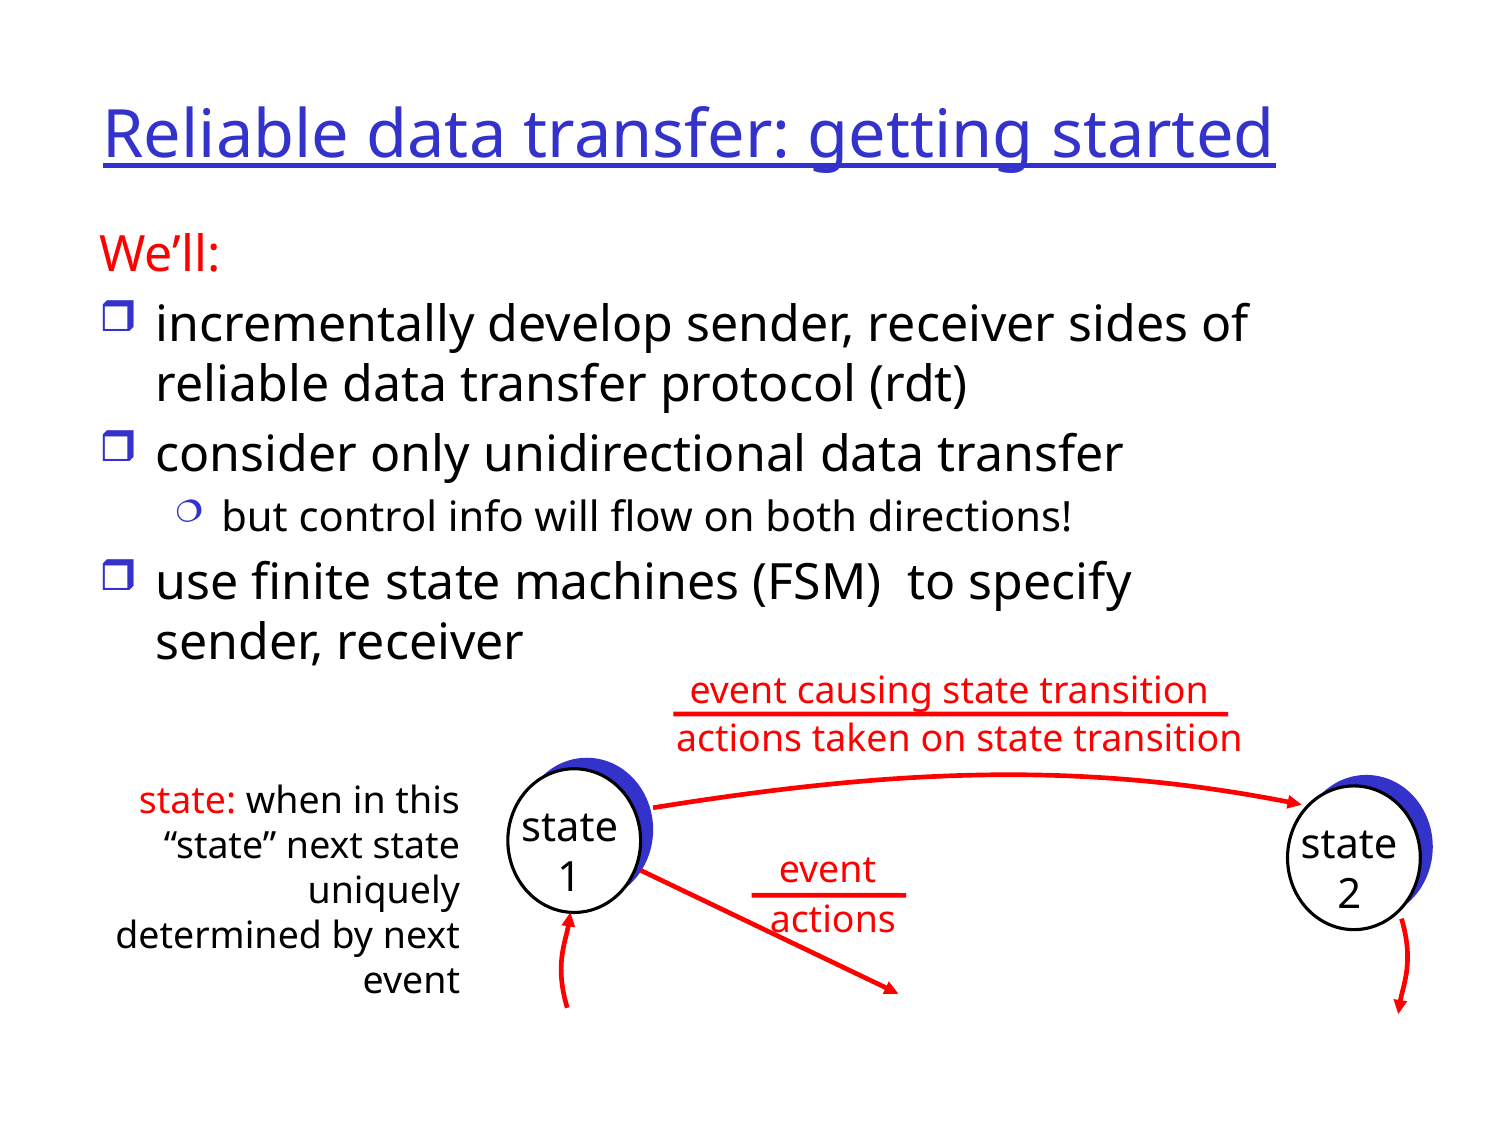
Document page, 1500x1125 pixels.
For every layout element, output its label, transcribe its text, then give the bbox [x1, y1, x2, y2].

title Reliable data transfer: getting started [87, 37, 1363, 226]
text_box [19, 658, 1433, 1015]
list We’ll: incrementally develop sender, receiver sides of reliable data transfer protocol (rdt) consider only unidirectional data transfer but control info will flow on both directions! use finite state machines (FSM) to specify sender, receiver [84, 213, 1276, 656]
